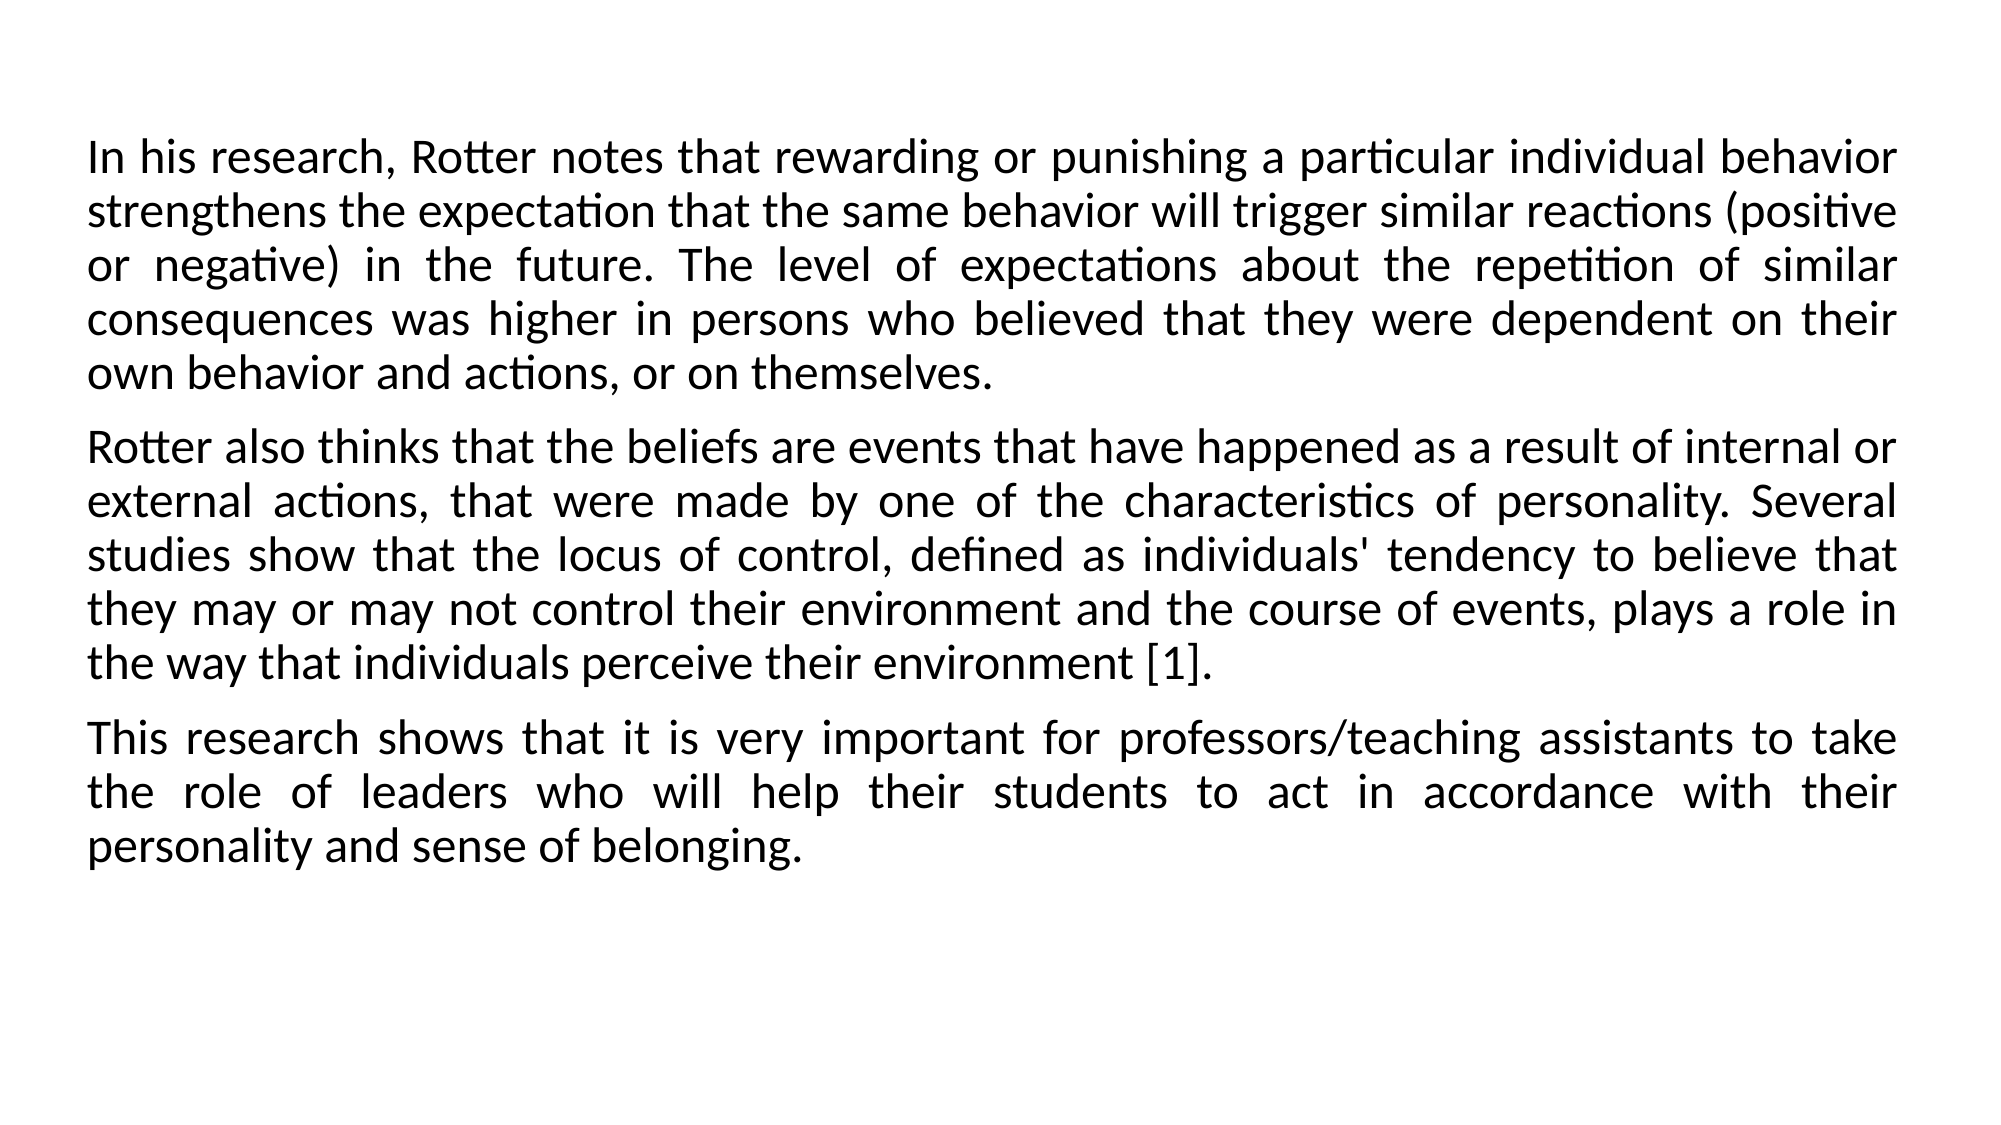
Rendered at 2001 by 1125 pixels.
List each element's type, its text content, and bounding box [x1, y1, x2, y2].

list In his research, Rotter notes that rewarding or punishing a particular individual behavior strengthens the expectation that the same behavior will trigger similar reactions (positive or negative) in the future. The level of expectations about the repetition of similar consequences was higher in persons who believed that they were dependent on their own behavior and actions, or on themselves. Rotter also thinks that the beliefs are events that have happened as a result of internal or external actions, that were made by one of the characteristics of personality. Several studies show that the locus of control, defined as individuals' tendency to believe that they may or may not control their environment and the course of events, plays a role in the way that individuals perceive their environment [1]. This research shows that it is very important for professors/teaching assistants to take the role of leaders who will help their students to act in accordance with their personality and sense of belonging. [71, 122, 1914, 1071]
